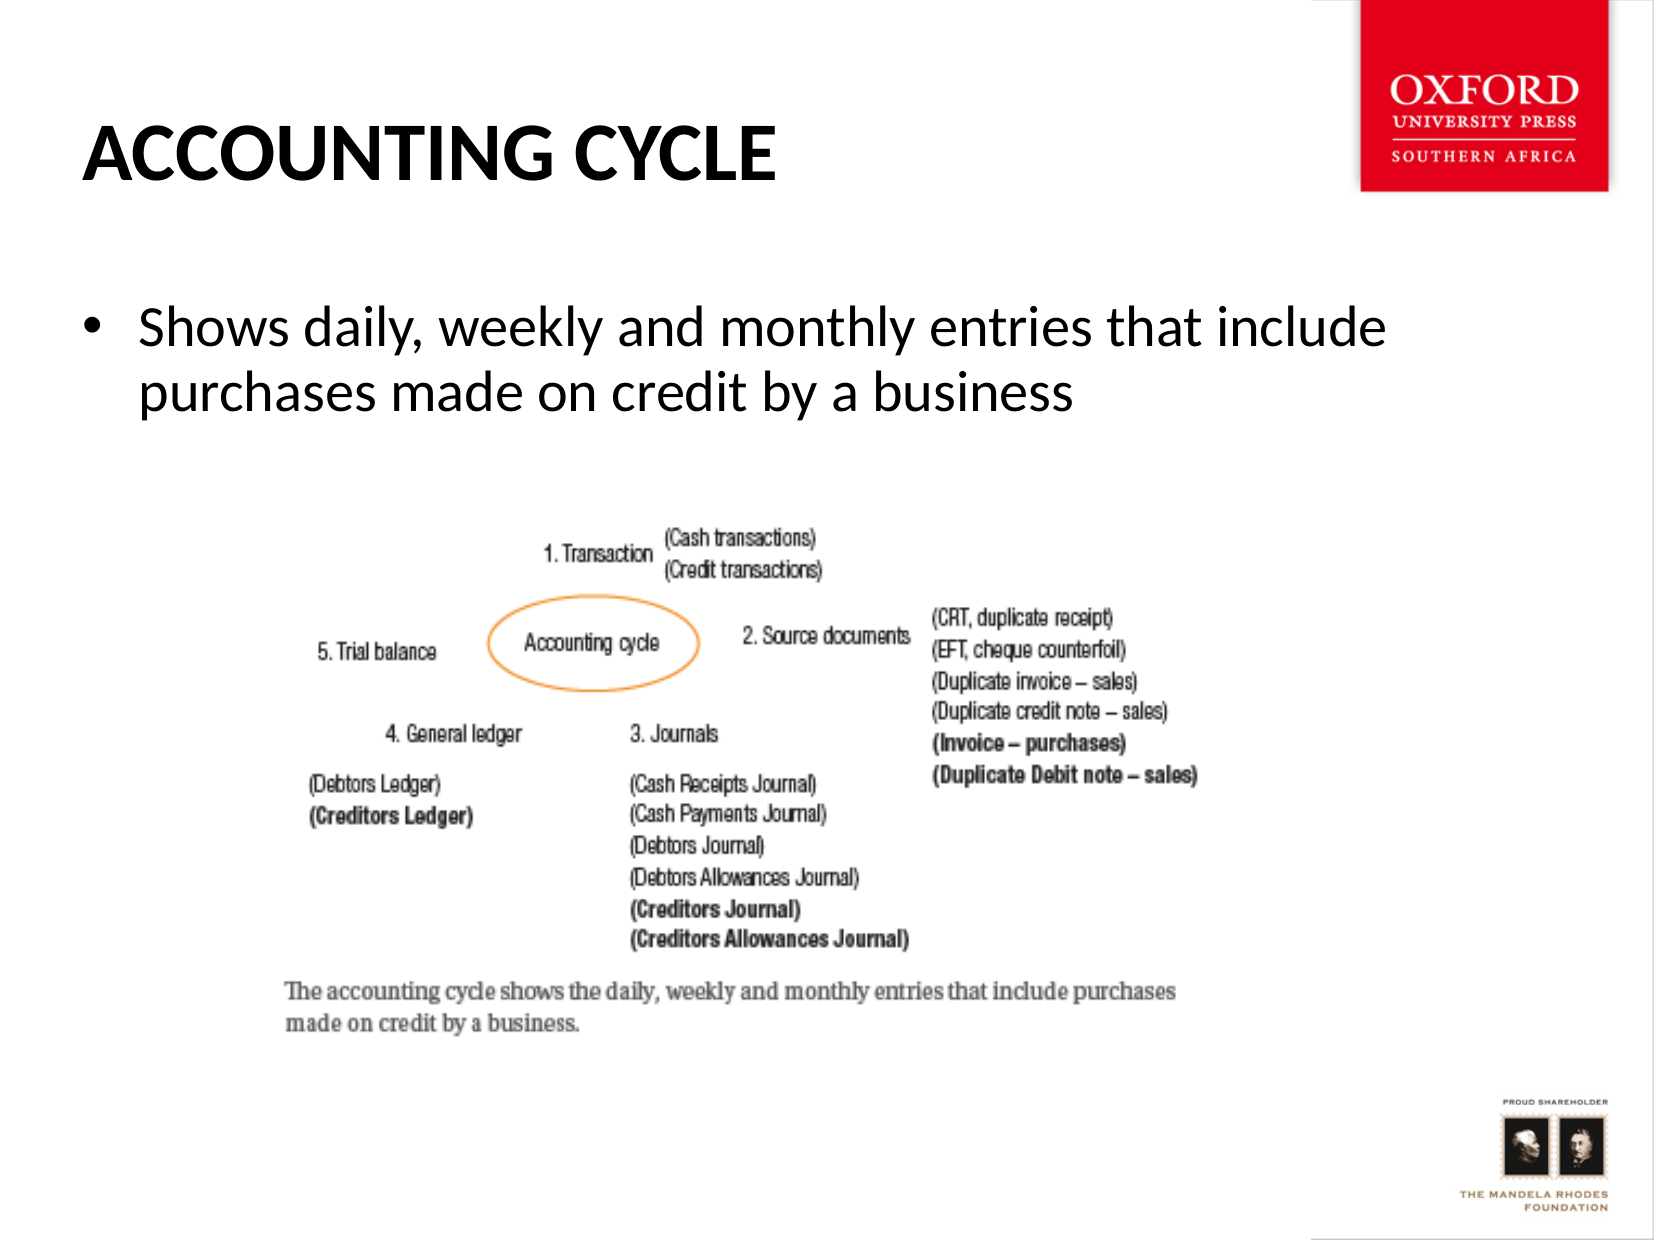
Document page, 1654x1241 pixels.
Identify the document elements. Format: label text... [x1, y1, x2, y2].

picture [239, 491, 1242, 1055]
list Shows daily, weekly and monthly entries that include purchases made on credit by a business [82, 290, 1565, 1063]
picture [1311, 0, 1654, 1240]
title ACCOUNTING CYCLE [82, 49, 1299, 256]
